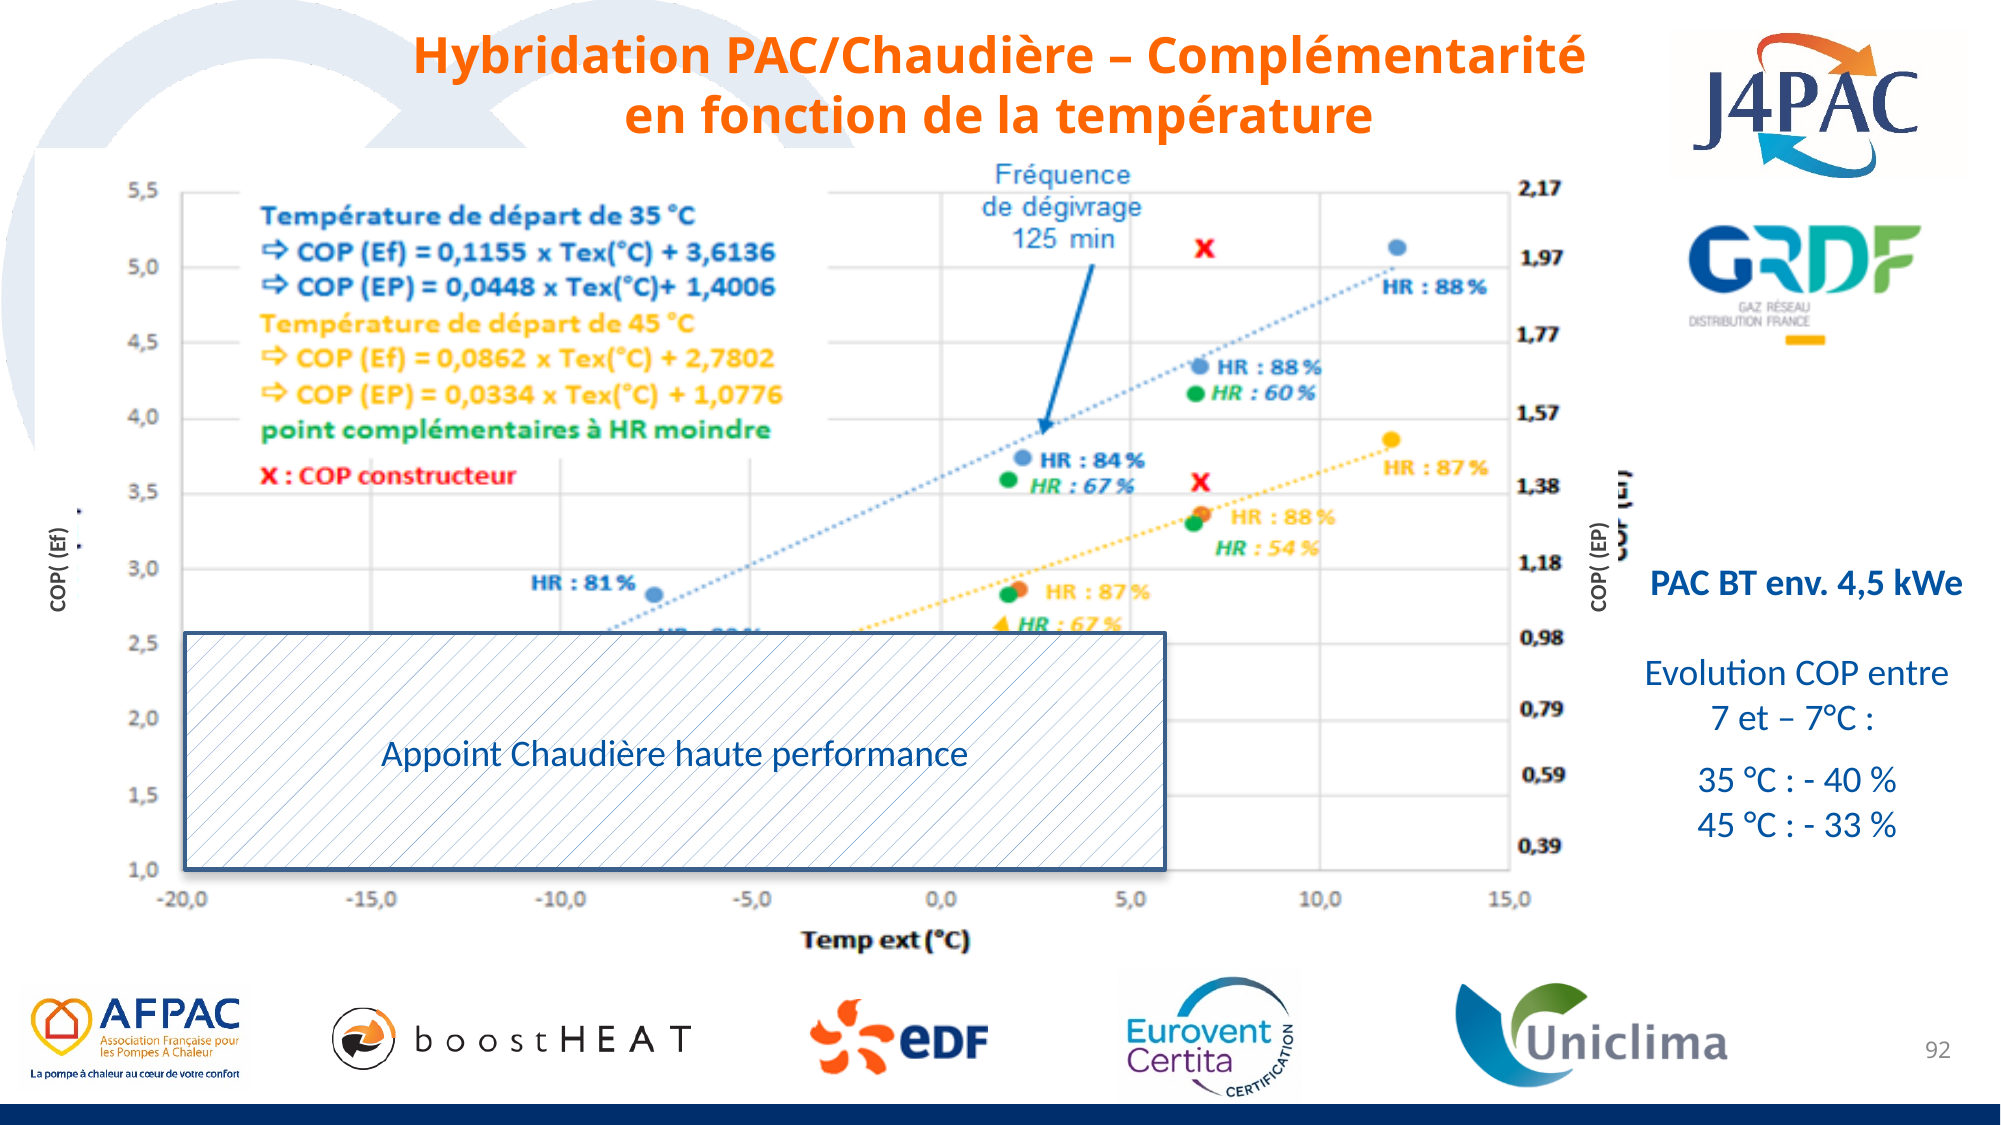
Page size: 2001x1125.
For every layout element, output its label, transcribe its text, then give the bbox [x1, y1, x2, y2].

slide_number 92 [1499, 1020, 1967, 1081]
picture [1670, 30, 1967, 178]
picture [1118, 967, 1302, 1104]
title Hybridation PAC/Chaudière – Complémentarité en fonction de la température [397, 19, 1603, 147]
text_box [31, 148, 1650, 965]
picture [18, 985, 252, 1092]
picture [1672, 207, 1934, 355]
picture [810, 999, 988, 1079]
text_box Evolution COP entre 7 et – 7°C : 35 °C : - 40 % 45 °C : - 33 % [1653, 640, 1981, 853]
picture [1441, 975, 1733, 1101]
text_box PAC BT env. 4,5 kWe [1653, 550, 1979, 611]
picture [315, 993, 714, 1092]
